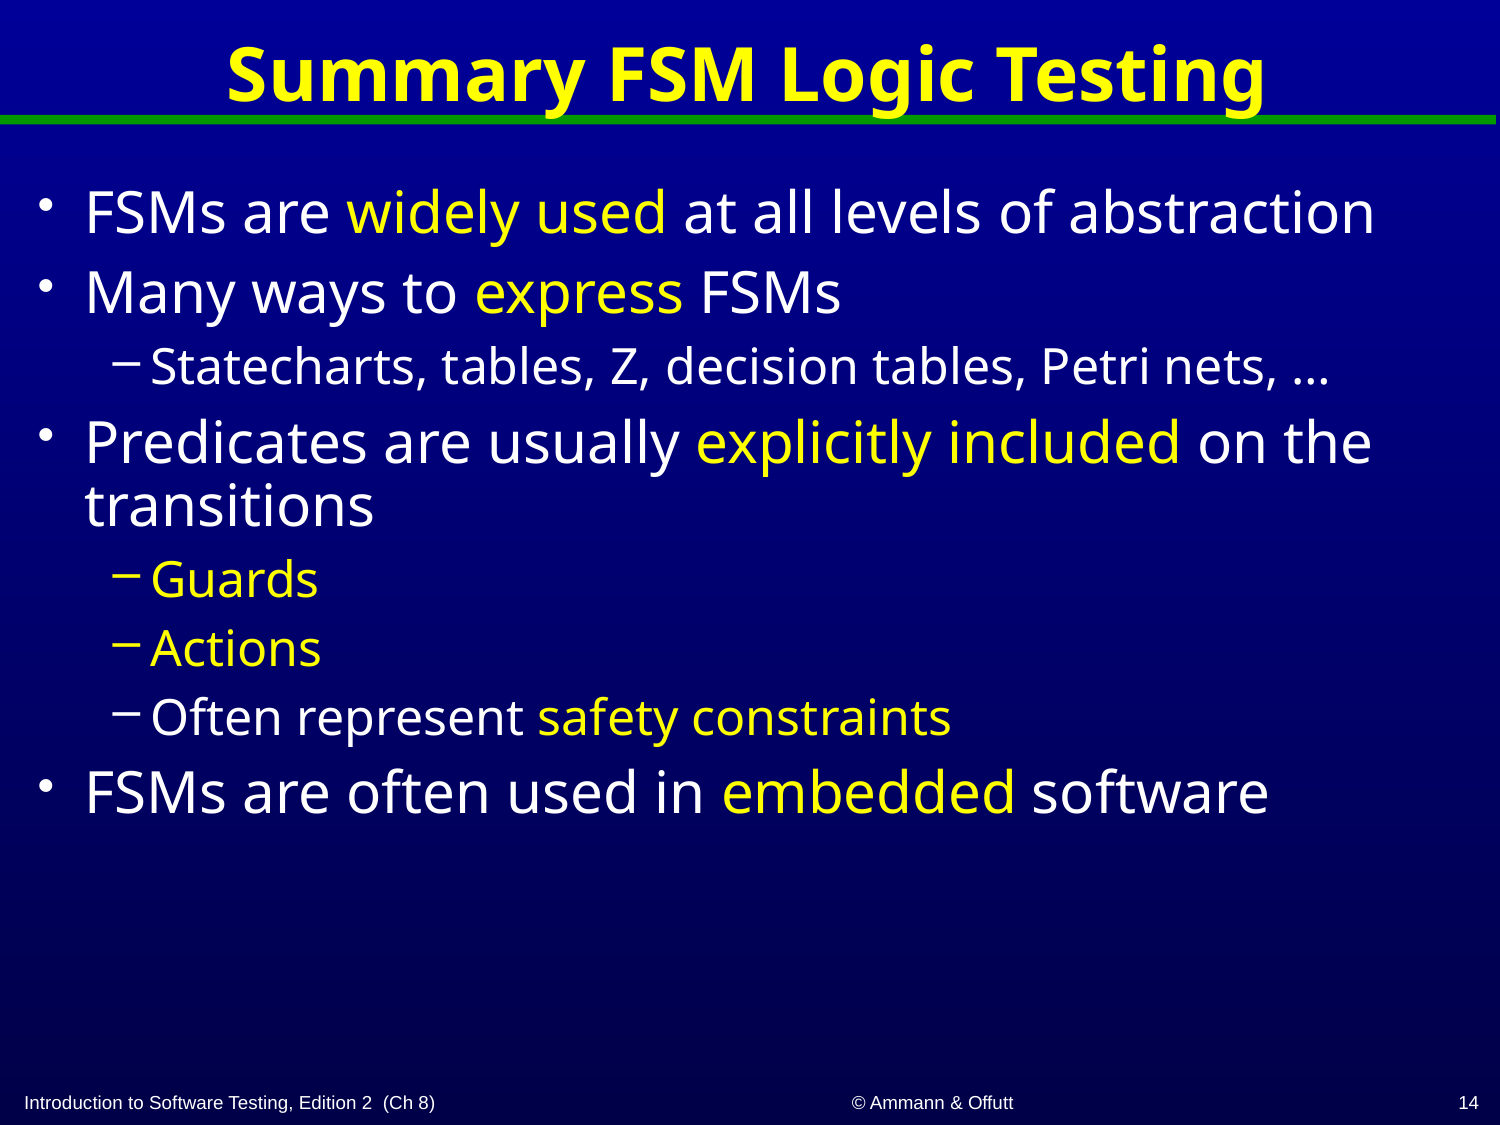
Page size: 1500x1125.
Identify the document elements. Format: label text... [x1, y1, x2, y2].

title Summary FSM Logic Testing [2, 16, 1494, 137]
slide_number 14 [1181, 1076, 1495, 1122]
slide_number Introduction to Software Testing, Edition 2 (Ch 8) [8, 1078, 653, 1122]
footer © Ammann & Offutt [694, 1077, 1171, 1122]
list FSMs are widely used at all levels of abstraction Many ways to express FSMs Statecharts, tables, Z, decision tables, Petri nets, … Predicates are usually explicitly included on the transitions Guards Actions Often represent safety constraints FSMs are often used in embedded software [22, 175, 1478, 1053]
